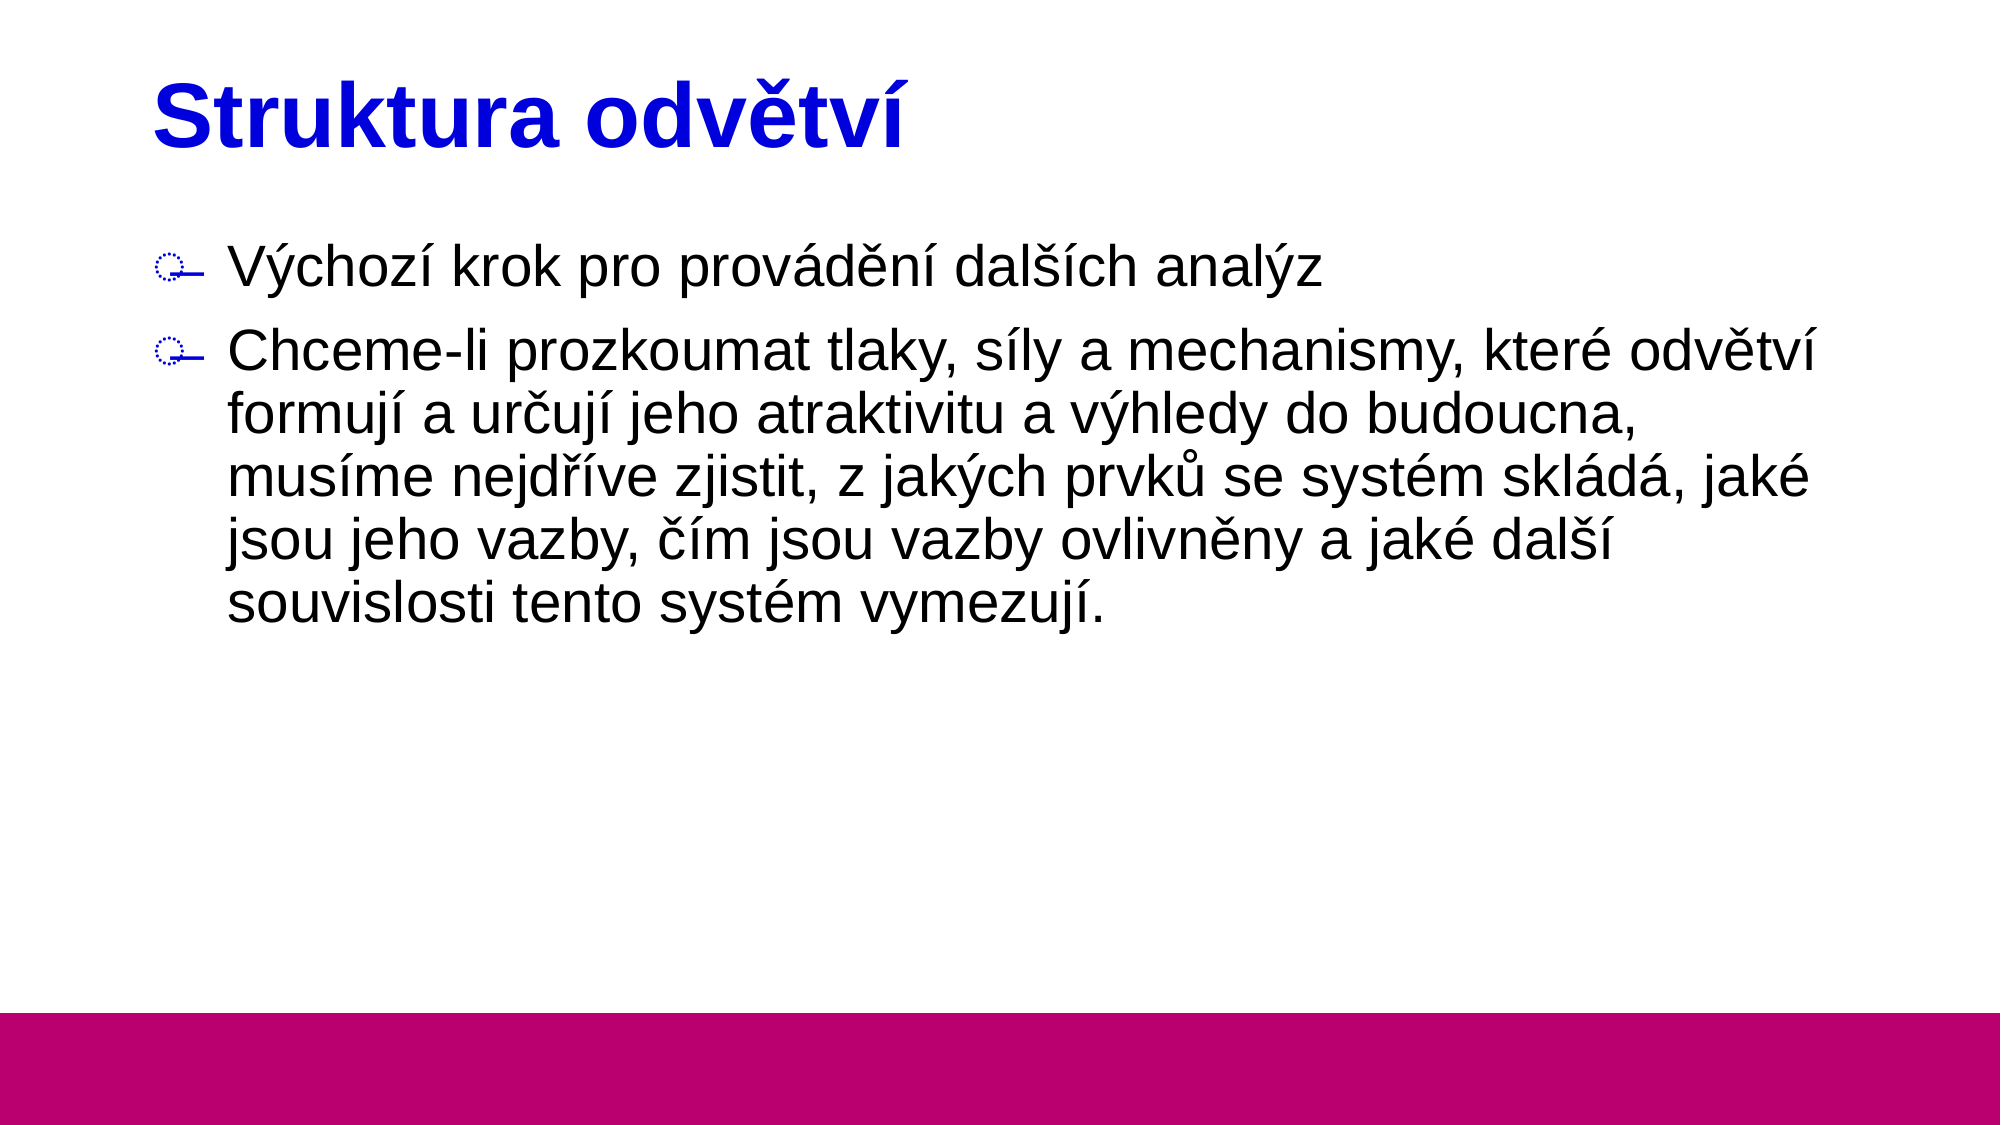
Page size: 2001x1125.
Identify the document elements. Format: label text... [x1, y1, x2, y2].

title Struktura odvětví [137, 59, 1863, 176]
list Výchozí krok pro provádění dalších analýz Chceme-li prozkoumat tlaky, síly a mechanismy, které odvětví formují a určují jeho atraktivitu a výhledy do budoucna, musíme nejdříve zjistit, z jakých prvků se systém skládá, jaké jsou jeho vazby, čím jsou vazby ovlivněny a jaké další souvislosti tento systém vymezují. [137, 228, 1863, 966]
